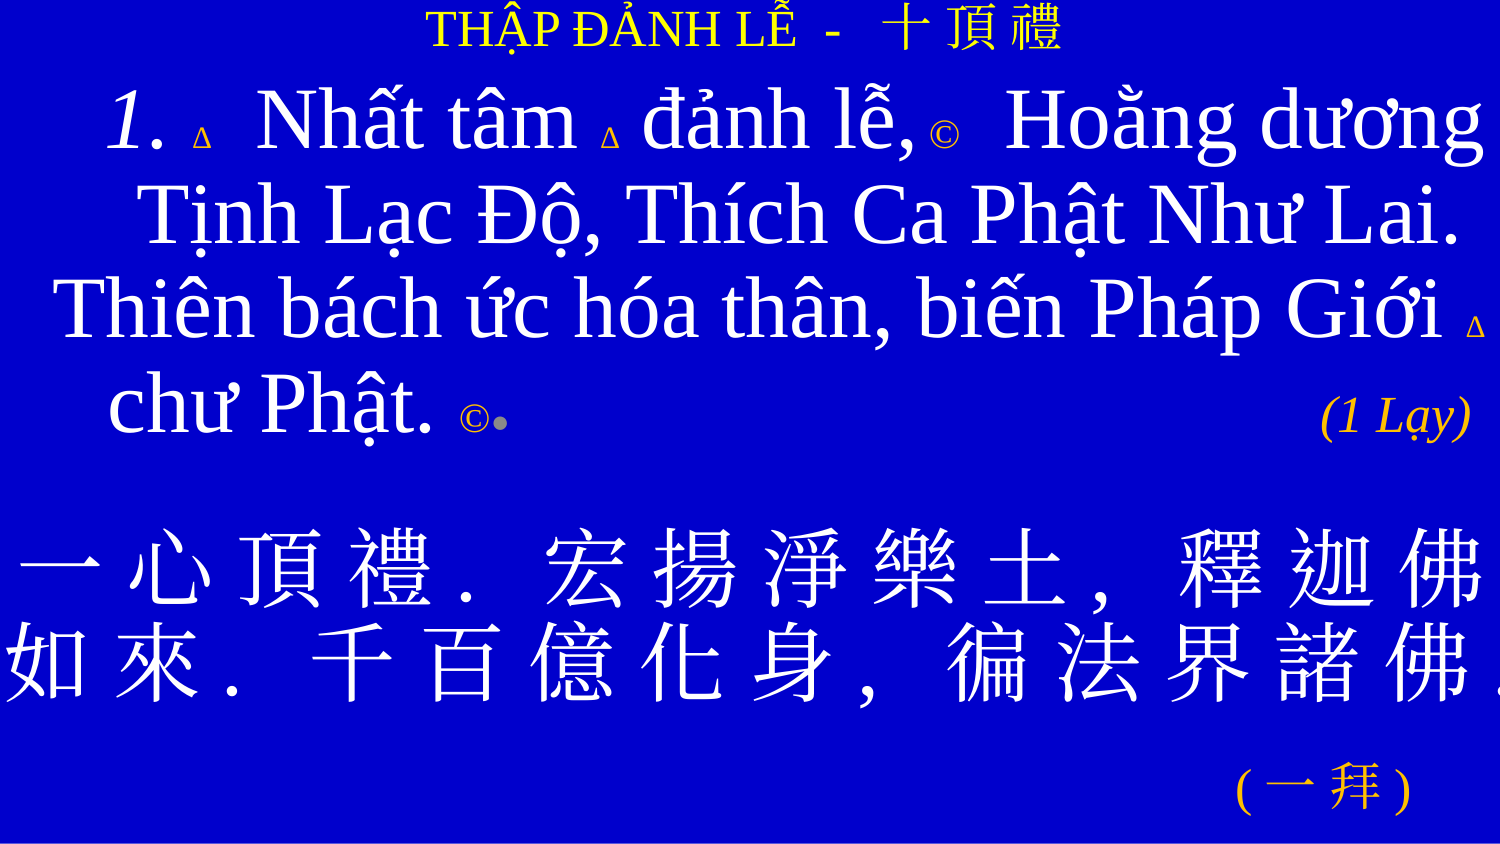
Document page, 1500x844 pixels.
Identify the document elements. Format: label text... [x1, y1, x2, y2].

list THẬP ĐẢNH LỄ - 十 頂 禮 1. ∆ Nhất tâm ∆ đảnh lễ, © Hoằng dương Tịnh Lạc Độ, Thích Ca Phật Như Lai. Thiên bách ức hóa thân, biến Pháp Giới ∆ chư Phật. ©● (1 Lạy) 一 心 頂 禮. 宏 揚 淨 樂 土, 釋 迦 佛 如 來. 千 百 億 化 身, 徧 法 界 諸 佛. (一 拜) [0, 0, 1500, 844]
